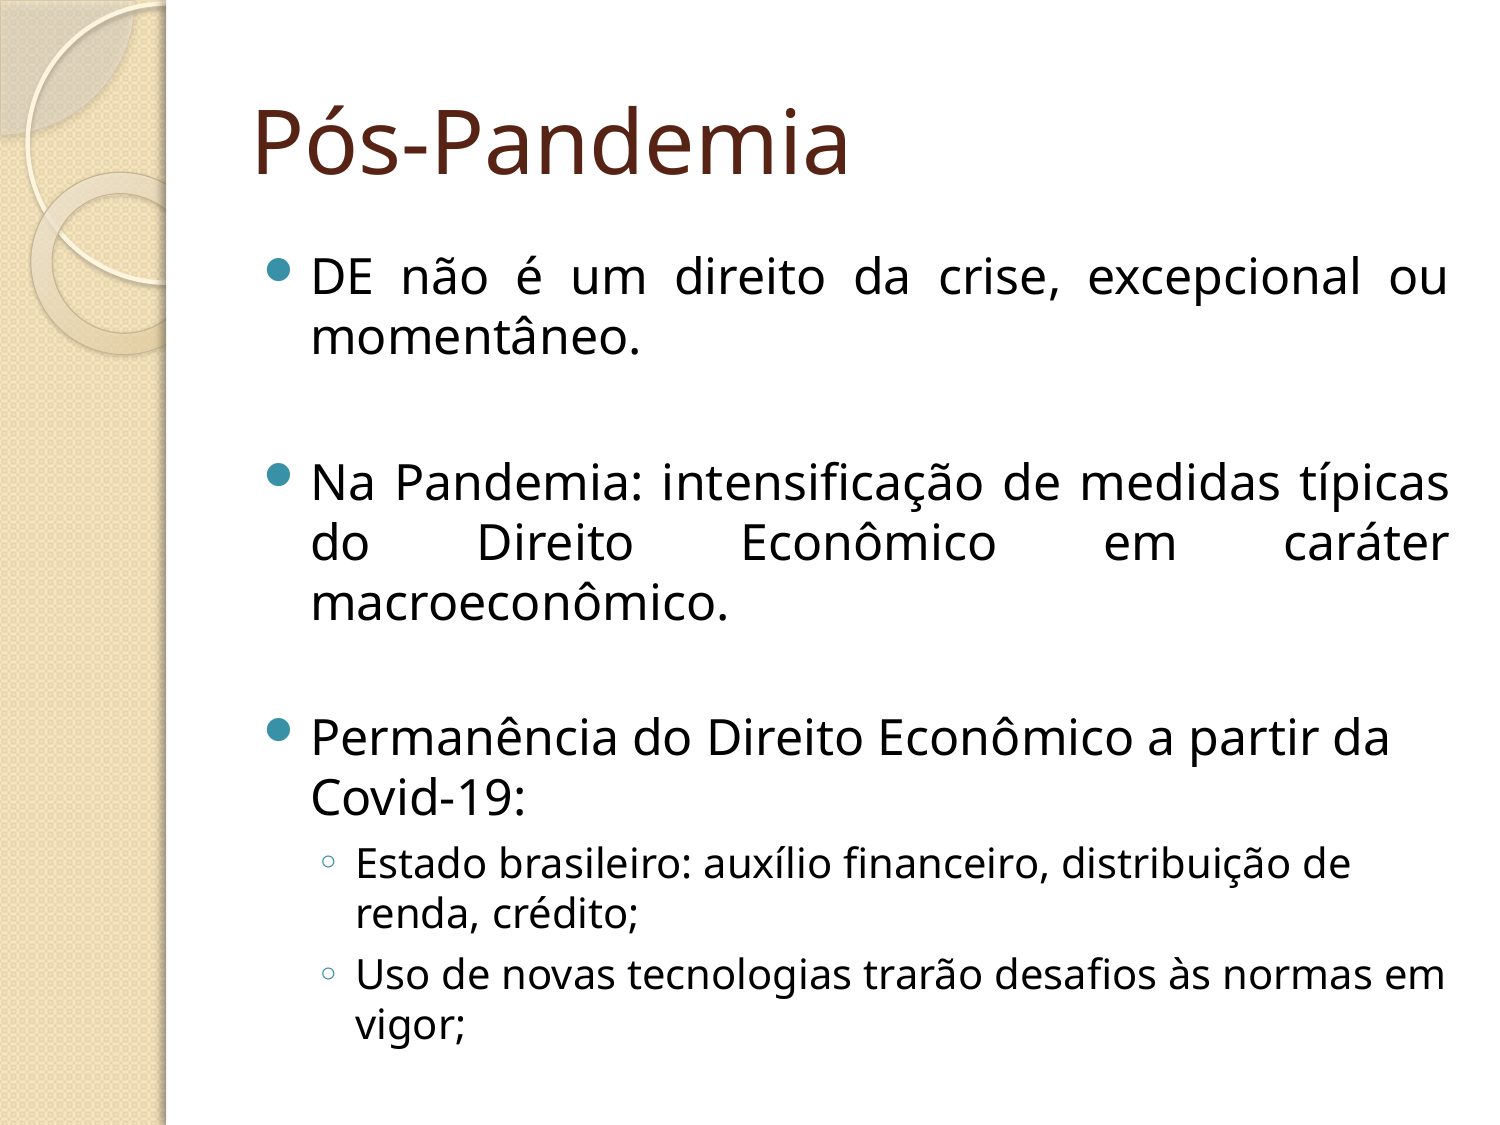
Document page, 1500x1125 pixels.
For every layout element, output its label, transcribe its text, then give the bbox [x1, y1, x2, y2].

title Pós-Pandemia [235, 45, 1466, 233]
list DE não é um direito da crise, excepcional ou momentâneo. Na Pandemia: intensificação de medidas típicas do Direito Econômico em caráter macroeconômico. Permanência do Direito Econômico a partir da Covid-19: Estado brasileiro: auxílio financeiro, distribuição de renda, crédito; Uso de novas tecnologias trarão desafios às normas em vigor; [235, 237, 1466, 1025]
